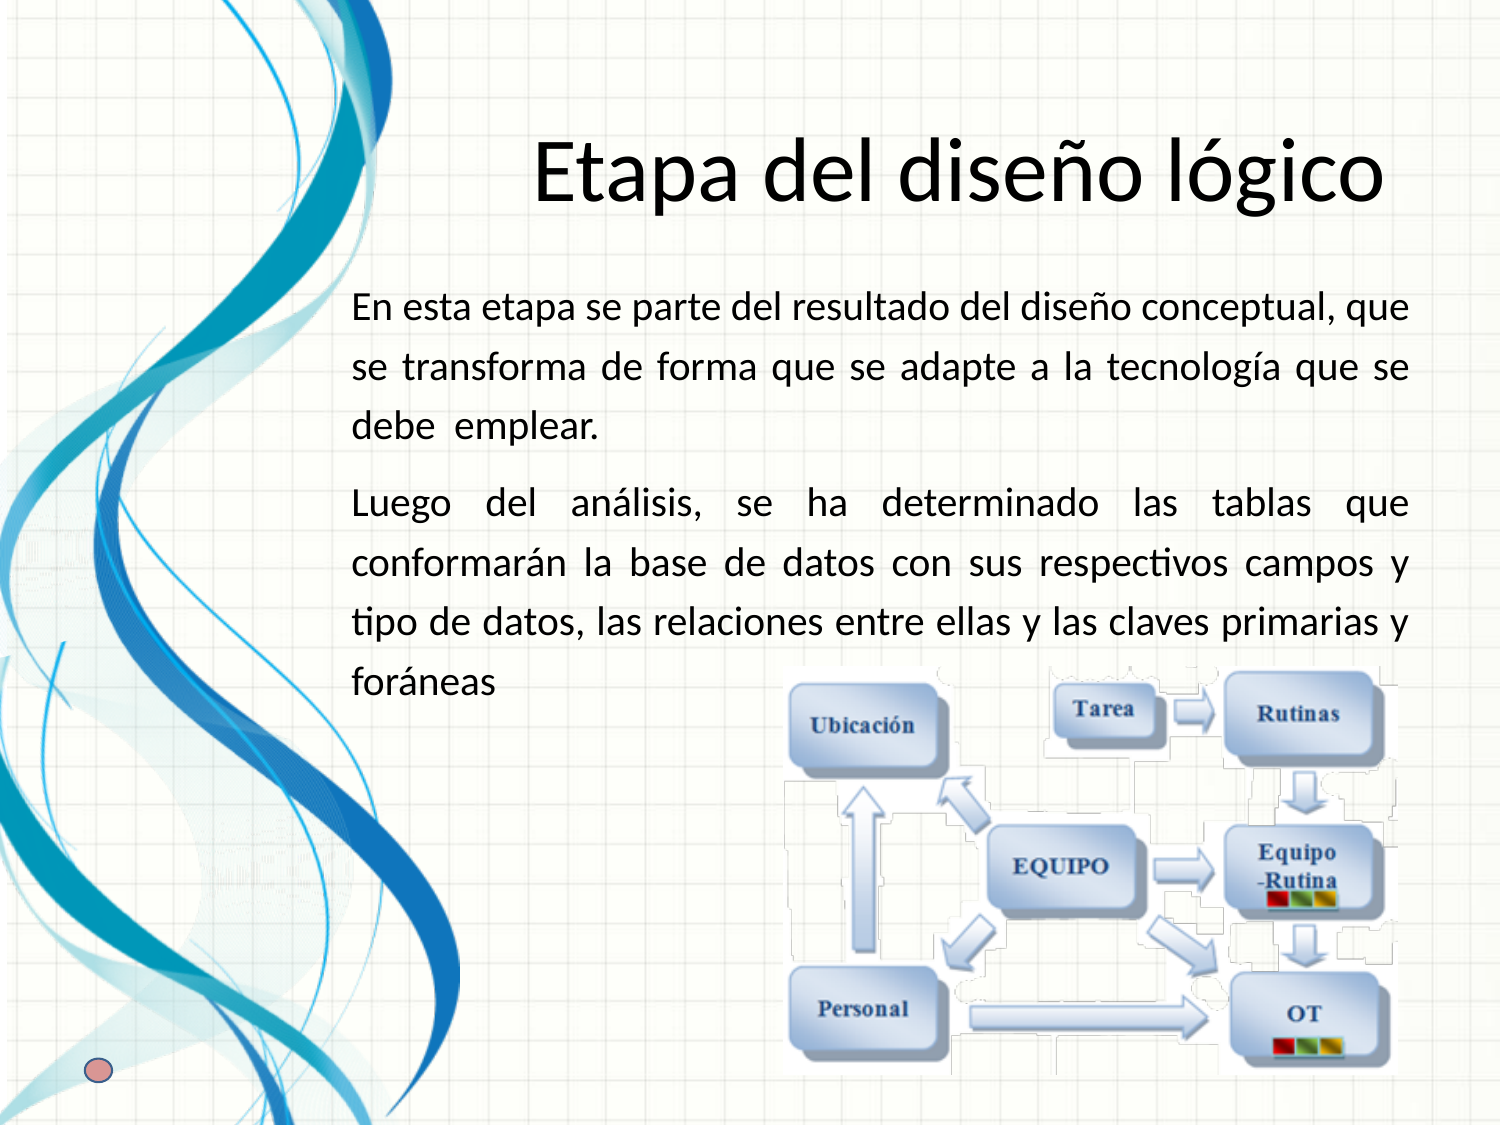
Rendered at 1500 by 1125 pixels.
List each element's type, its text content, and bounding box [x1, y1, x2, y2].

picture [0, 0, 1500, 1125]
text_box En esta etapa se parte del resultado del diseño conceptual, que se transforma de forma que se adapte a la tecnología que se debe emplear. Luego del análisis, se ha determinado las tablas que conformarán la base de datos con sus respectivos campos y tipo de datos, las relaciones entre ellas y las claves primarias y foráneas [468, 261, 1426, 716]
text_box Etapa del diseño lógico [468, 101, 1402, 261]
